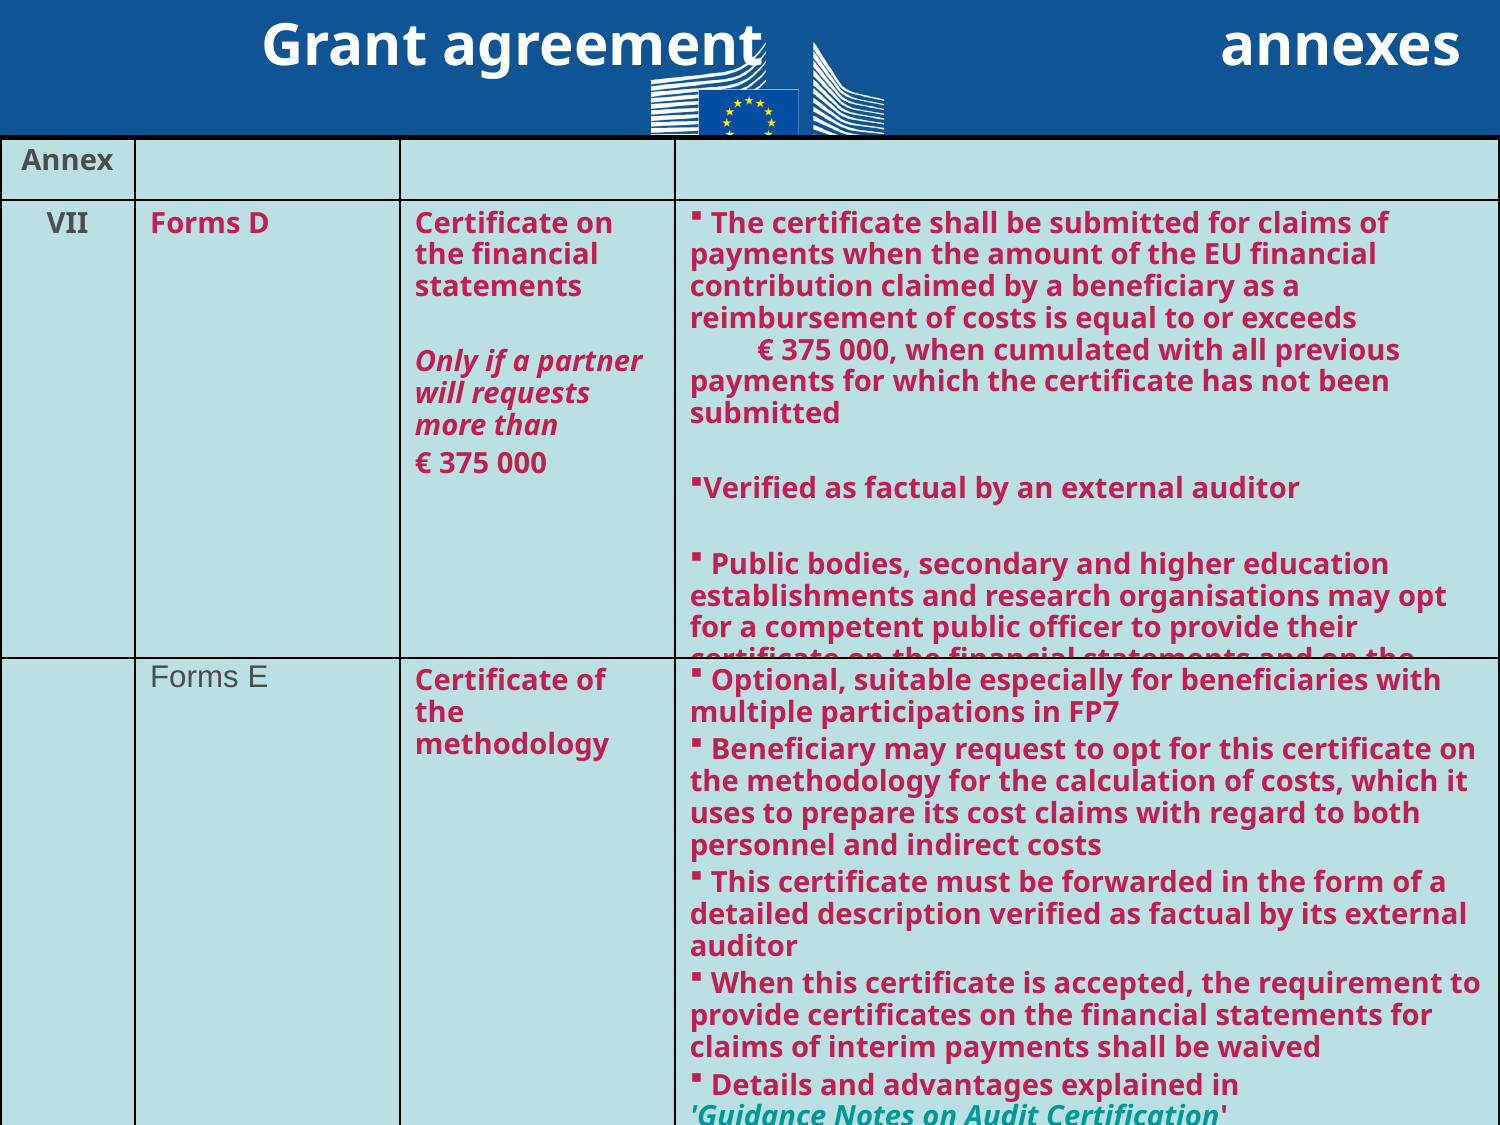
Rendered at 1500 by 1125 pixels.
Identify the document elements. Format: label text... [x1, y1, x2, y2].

table_header [401, 140, 674, 199]
table_cell [2, 659, 134, 1125]
table_cell The certificate shall be submitted for claims of payments when the amount of the EU financial contribution claimed by a beneficiary as a reimbursement of costs is equal to or exceeds € 375 000, when cumulated with all previous payments for which the certificate has not been submitted Verified as factual by an external auditor Public bodies, secondary and higher education establishments and research organisations may opt for a competent public officer to provide their certificate on the financial statements and on the methodology. [676, 201, 1498, 657]
text_box Grant agreement annexes [0, 0, 1478, 85]
table_header [676, 140, 1498, 199]
table_cell Certificate on the financial statements Only if a partner will requests more than € 375 000 [401, 201, 674, 657]
picture [648, 85, 885, 135]
table_cell Forms E [136, 659, 399, 1125]
table_header Annex [2, 140, 134, 199]
table_cell VII [2, 201, 134, 657]
table_header [136, 140, 399, 199]
table_cell Certificate of the methodology [401, 659, 674, 1125]
table_cell Forms D [136, 201, 399, 657]
table_cell Optional, suitable especially for beneficiaries with multiple participations in FP7 Beneficiary may request to opt for this certificate on the methodology for the calculation of costs, which it uses to prepare its cost claims with regard to both personnel and indirect costs This certificate must be forwarded in the form of a detailed description verified as factual by its external auditor When this certificate is accepted, the requirement to provide certificates on the financial statements for claims of interim payments shall be waived Details and advantages explained in 'Guidance Notes on Audit Certification' [676, 659, 1498, 1125]
